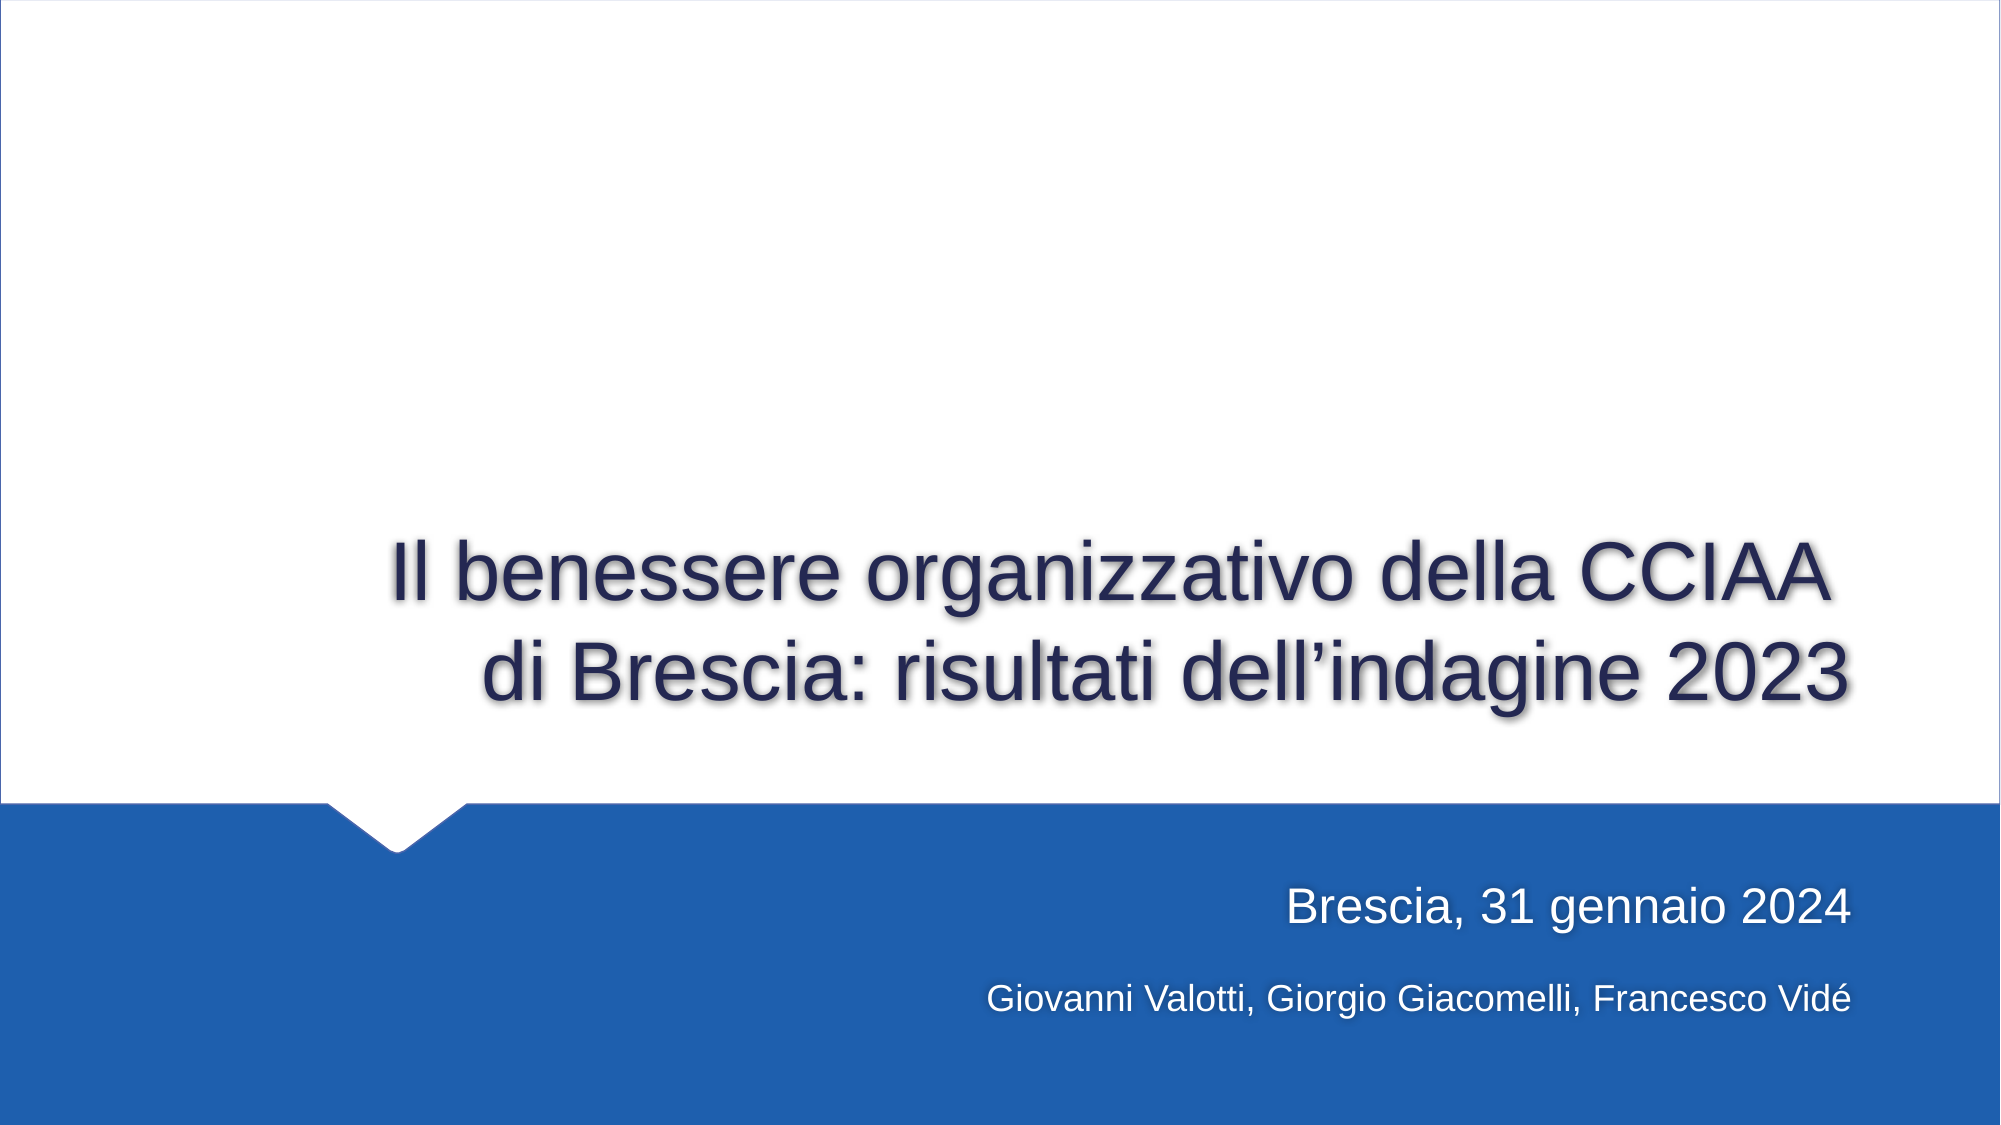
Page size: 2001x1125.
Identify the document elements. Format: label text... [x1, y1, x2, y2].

text_box Giovanni Valotti, Giorgio Giacomelli, Francesco Vidé [132, 966, 1868, 1038]
subtitle Brescia, 31 gennaio 2024 [132, 866, 1868, 962]
title Il benessere organizzativo della CCIAA di Brescia: risultati dell’indagine 2023 [132, 237, 1868, 726]
